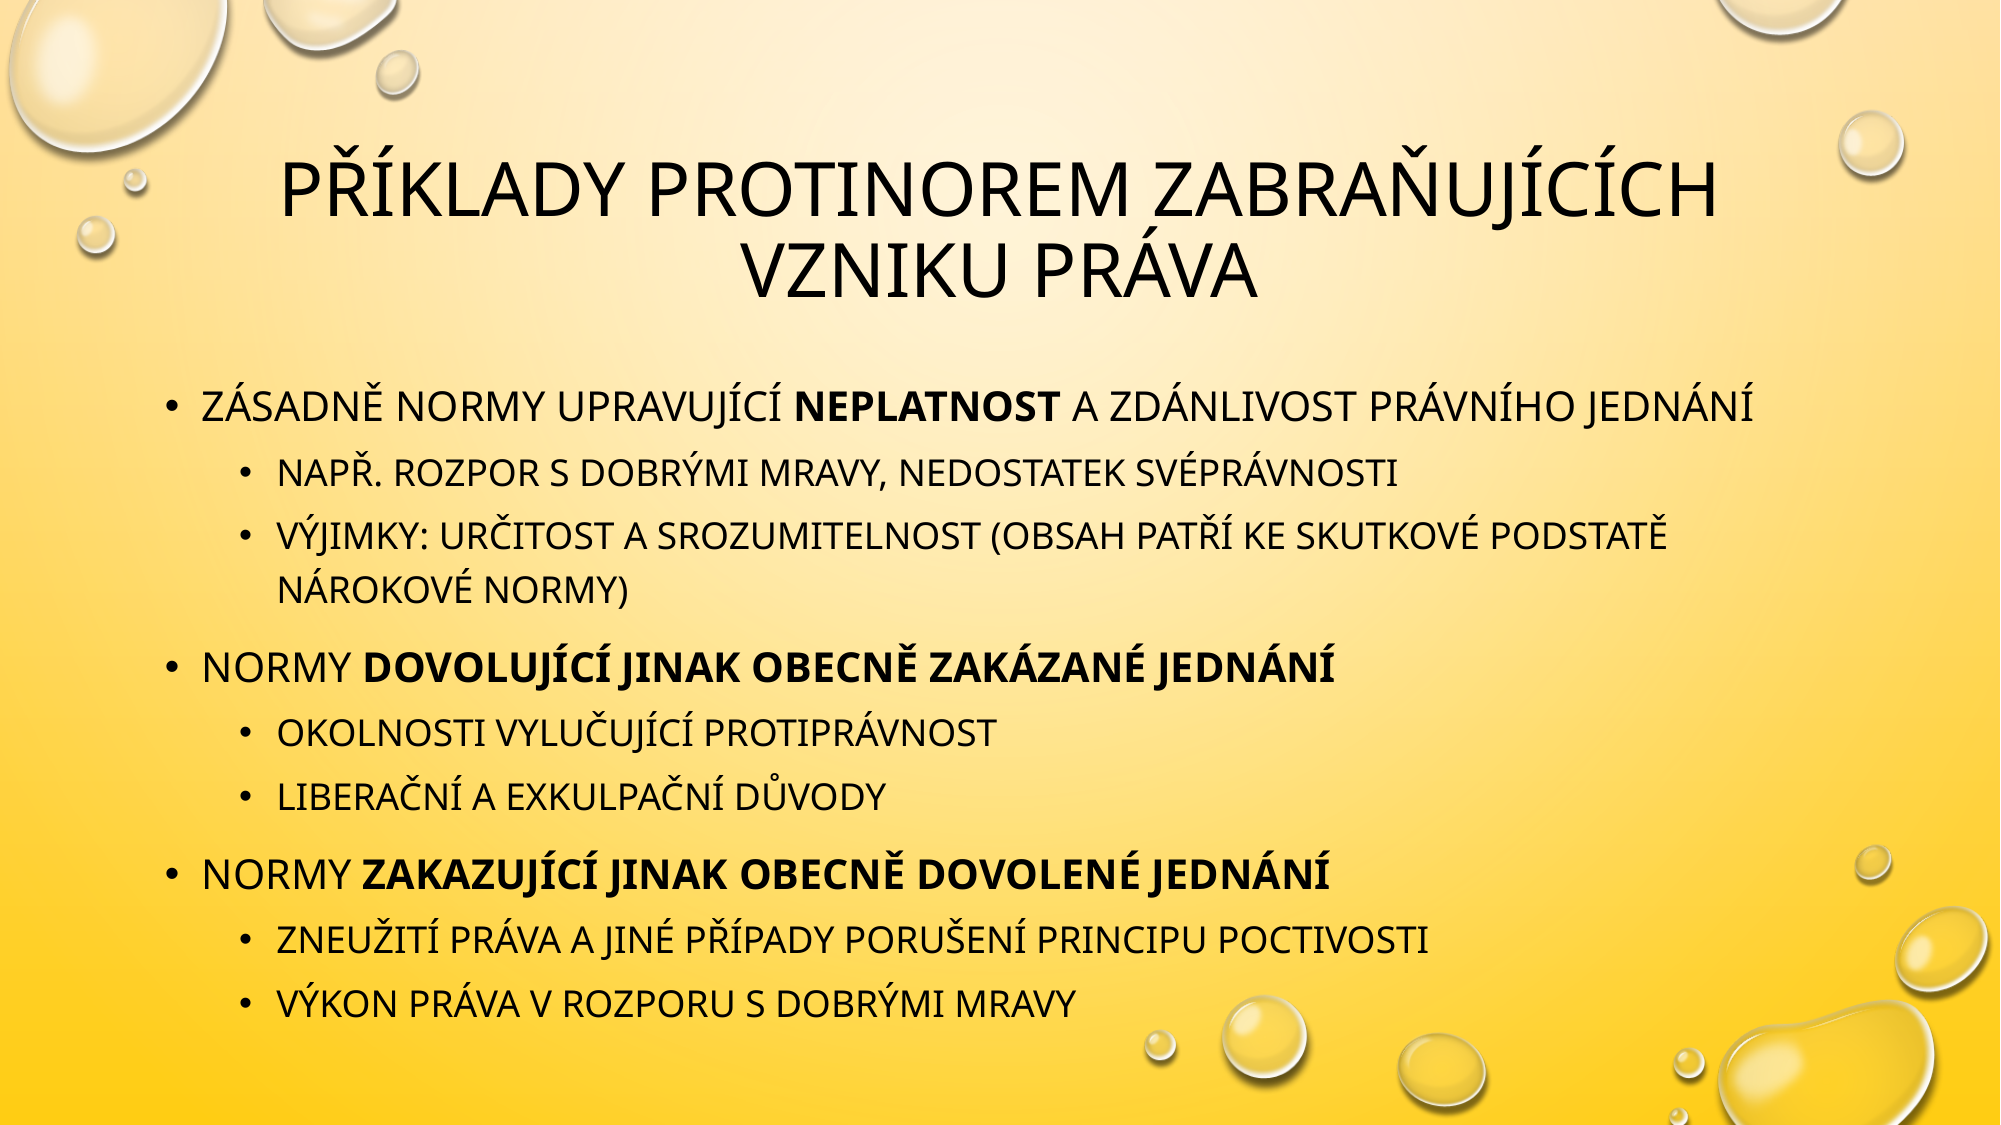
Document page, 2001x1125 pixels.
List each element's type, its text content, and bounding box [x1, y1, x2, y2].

list Zásadně normy upravující neplatnost a zdánlivost právního jednání Např. rozpor s dobrými mravy, nedostatek svéprávnosti Výjimky: určitost a srozumitelnost (obsah patří ke skutkové podstatě nárokové normy) Normy dovolující jinak obecně zakázané jednání Okolnosti vylučující protiprávnost Liberační a exkulpační důvody Normy zakazující jinak obecně dovolené jednání zneužití práva a jiné případy porušení principu poctivosti Výkon práva v rozporu s dobrými mravy [149, 363, 1850, 1034]
picture [0, 0, 2000, 1125]
title Příklady protinorem zabraňujících vzniku práva [149, 101, 1851, 364]
